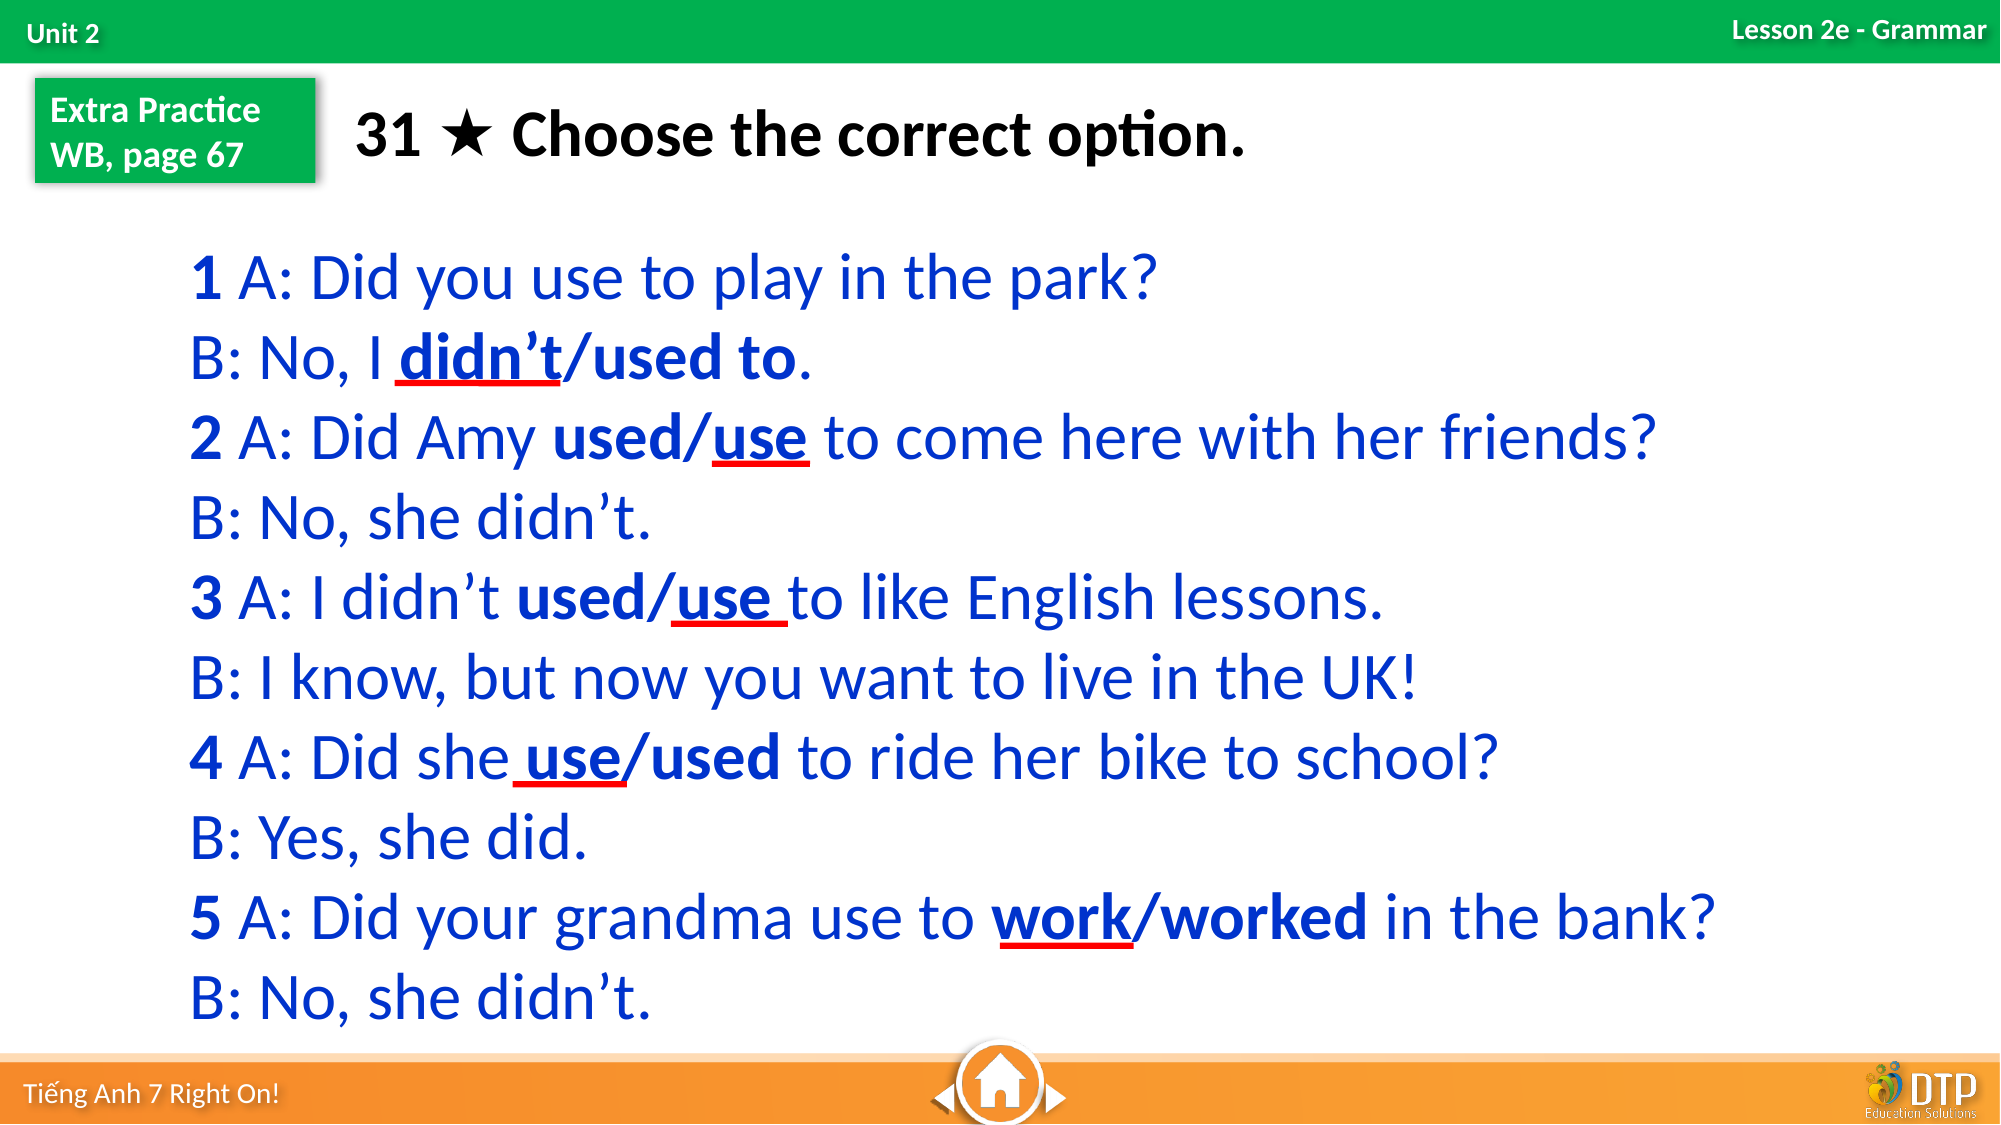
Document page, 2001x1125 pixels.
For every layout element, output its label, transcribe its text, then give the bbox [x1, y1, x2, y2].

text_box 31 ★ Choose the correct option. [340, 82, 1659, 178]
text_box 1 A: Did you use to play in the park? B: No, I didn’t/used to. 2 A: Did Amy used/use to come here with her friends? B: No, she didn’t. 3 A: I didn’t used/use to like English lessons. B: I know, but now you want to live in the UK! 4 A: Did she use/used to ride her bike to school? B: Yes, she did. 5 A: Did your grandma use to work/worked in the bank? B: No, she didn’t. [175, 225, 2000, 1040]
picture [0, 64, 2000, 1125]
text_box Extra Practice WB, page 67 [35, 78, 316, 183]
